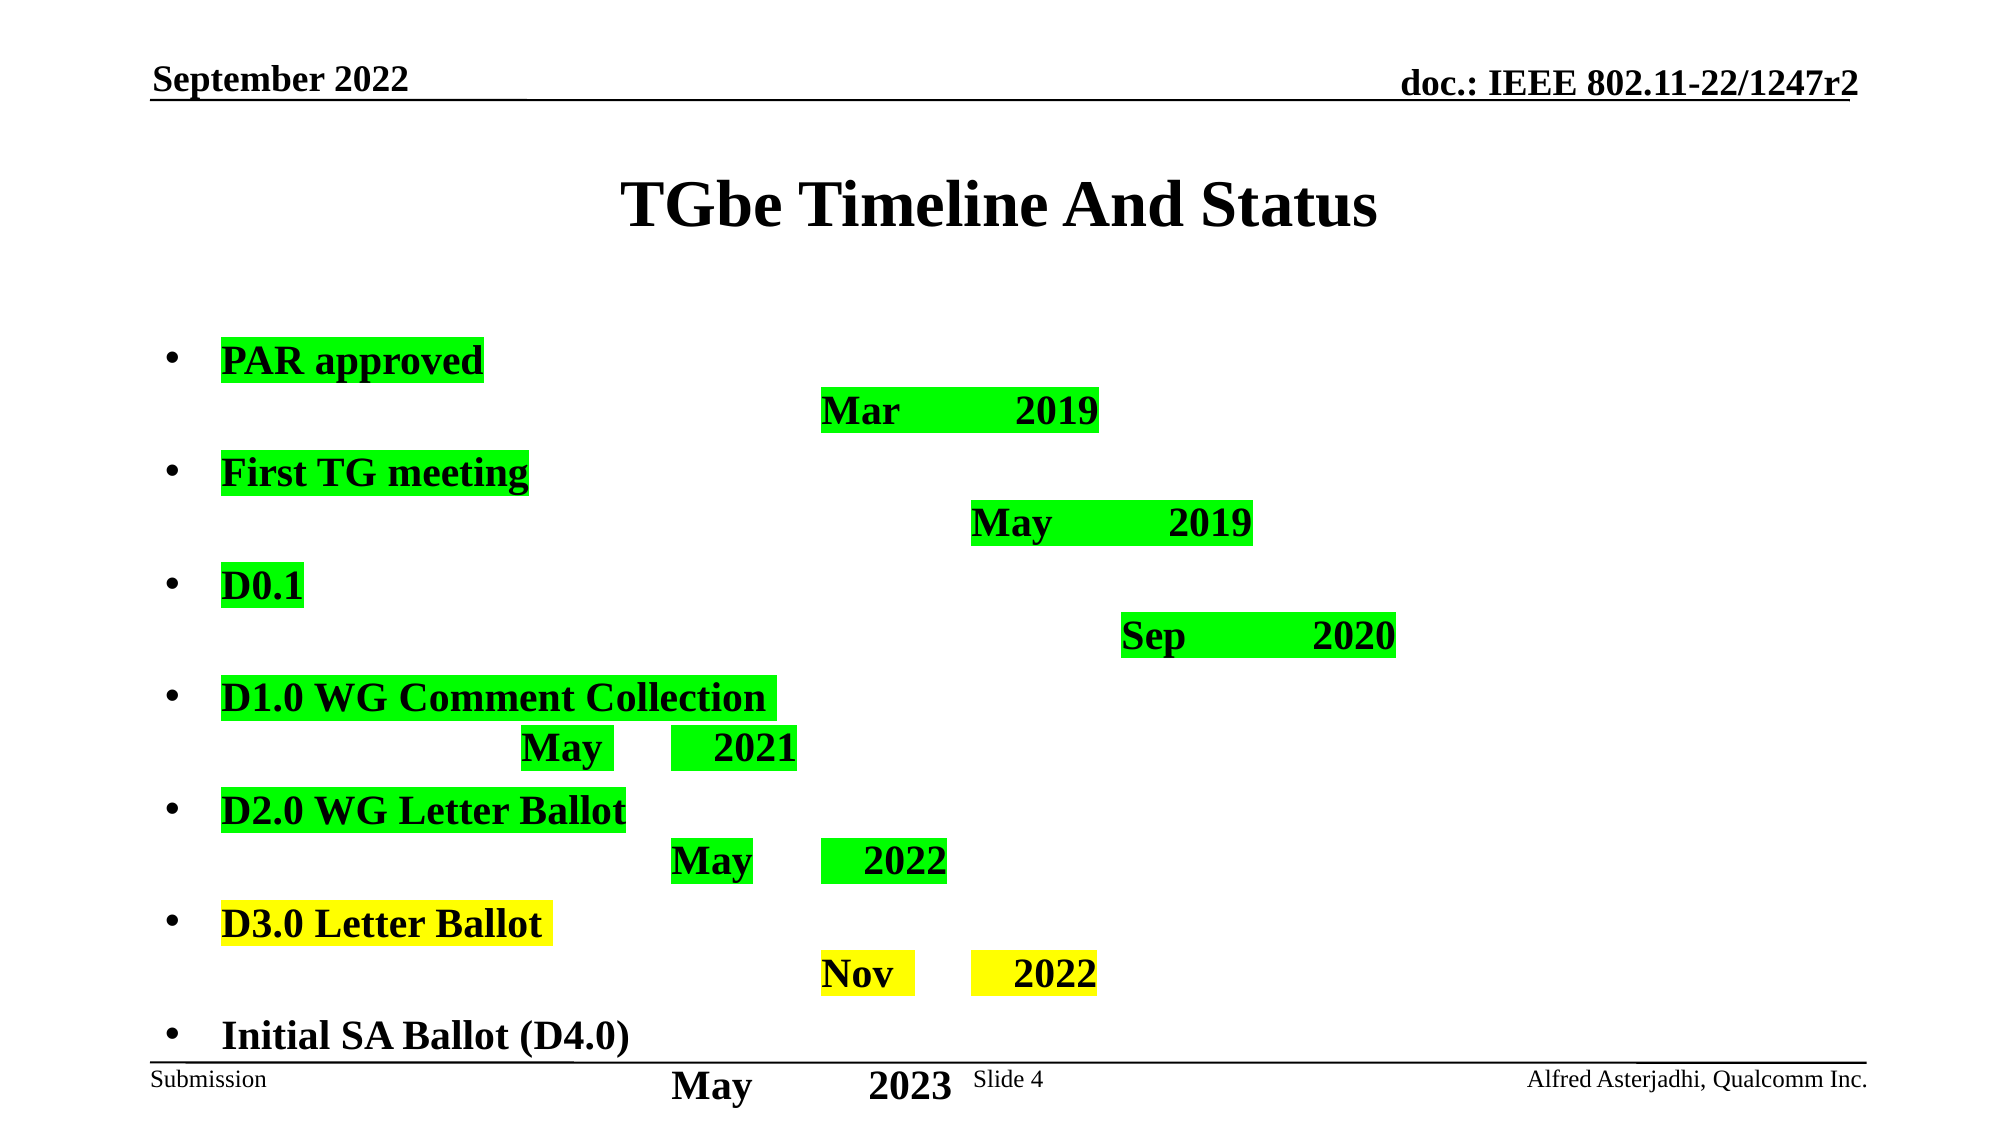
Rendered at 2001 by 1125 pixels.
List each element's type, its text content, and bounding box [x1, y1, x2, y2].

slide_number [152, 54, 563, 100]
footer Alfred Asterjadhi, Qualcomm Inc. [1171, 1061, 1869, 1093]
list PAR approved Mar 2019 First TG meeting May 2019 D0.1 Sep 2020 D1.0 WG Comment Collection May 2021 D2.0 WG Letter Ballot May 2022 D3.0 Letter Ballot Nov 2022 Initial SA Ballot (D4.0) May 2023 Final 802.11 WG approval Mar 2024 802 EC approval Mar 2024 RevCom and SASB approval May 2024 [149, 324, 1850, 1063]
slide_number Slide 4 [950, 1061, 1067, 1123]
title TGbe Timeline And Status [149, 112, 1850, 288]
